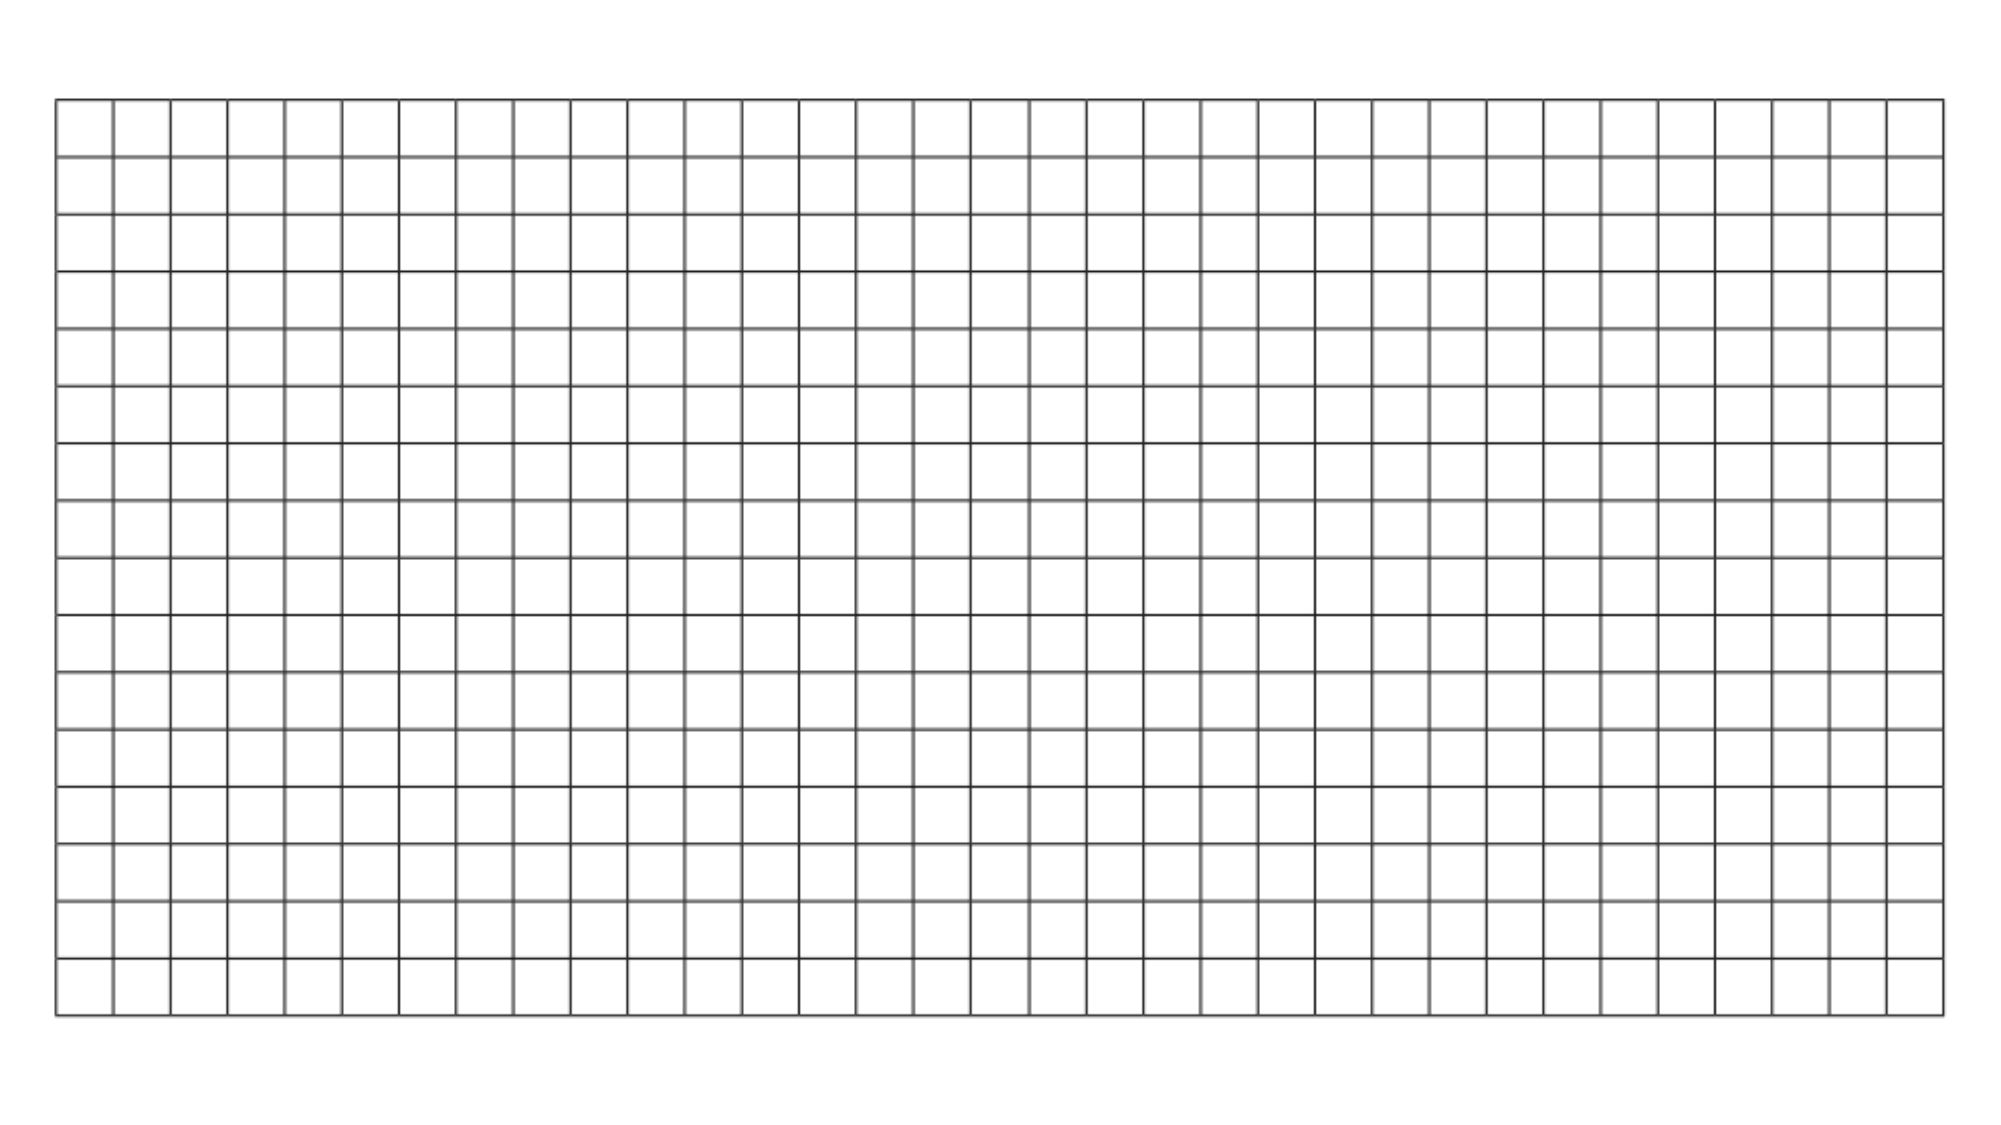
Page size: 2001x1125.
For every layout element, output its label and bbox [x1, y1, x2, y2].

picture [44, 89, 1963, 1035]
